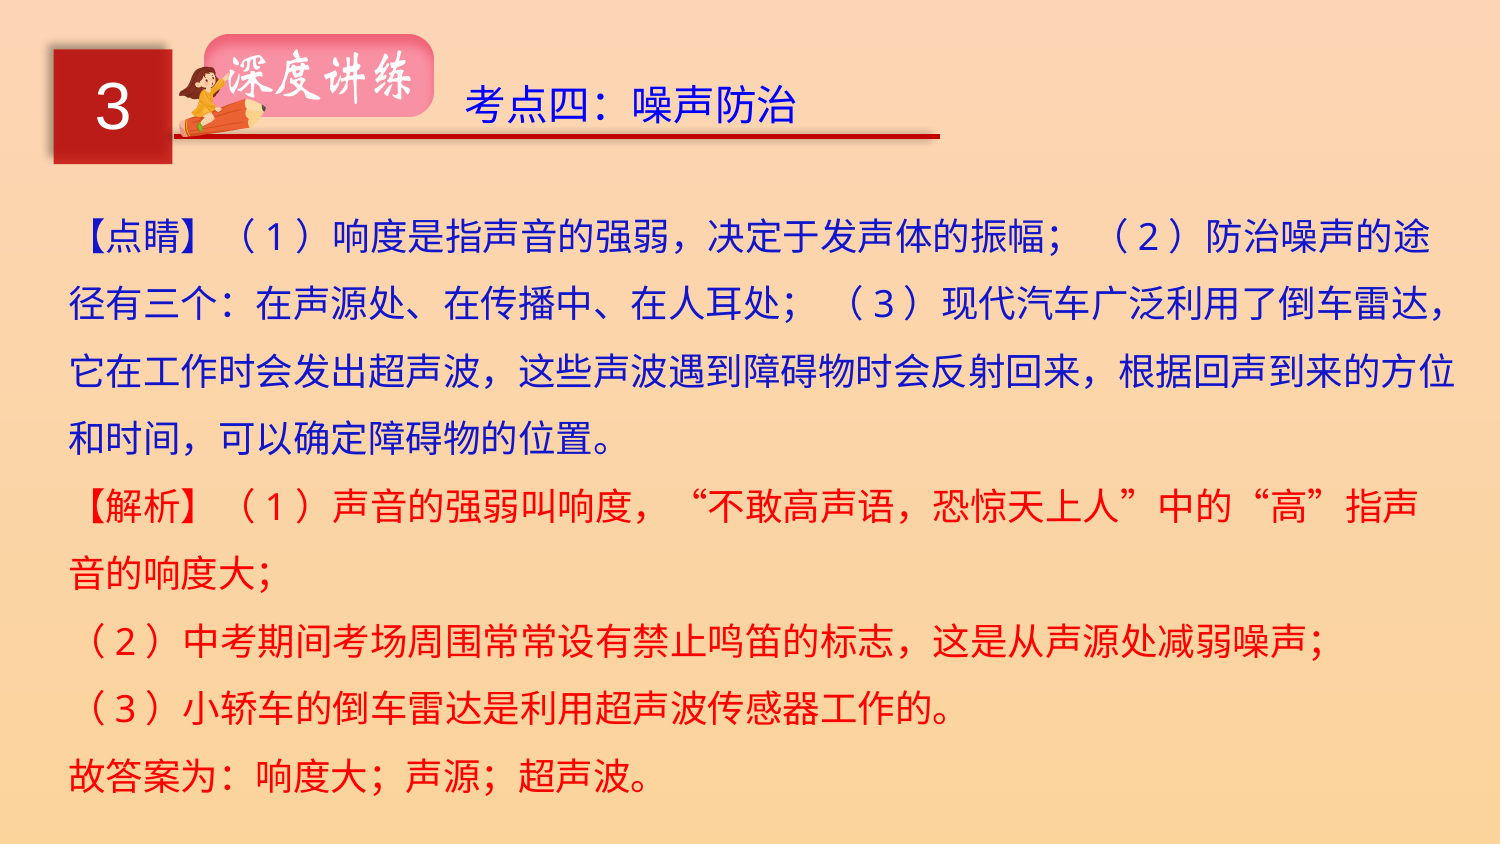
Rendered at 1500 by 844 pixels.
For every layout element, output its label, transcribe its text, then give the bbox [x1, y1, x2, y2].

text_box 3 [46, 56, 180, 151]
picture [179, 33, 434, 137]
text_box [53, 151, 173, 165]
text_box [53, 49, 173, 56]
text_box 考点四：噪声防治 [450, 71, 872, 135]
text_box 【点睛】（1）响度是指声音的强弱，决定于发声体的振幅； （2）防治噪声的途径有三个：在声源处、在传播中、在人耳处； （3）现代汽车广泛利用了倒车雷达，它在工作时会发出超声波，这些声波遇到障碍物时会反射回来，根据回声到来的方位和时间，可以确定障碍物的位置。 【解析】（1）声音的强弱叫响度，“不敢高声语，恐惊天上人”中的“高”指声音的响度大； （2）中考期间考场周围常常设有禁止鸣笛的标志，这是从声源处减弱噪声； （3）小轿车的倒车雷达是利用超声波传感器工作的。 故答案为：响度大；声源；超声波。 [53, 183, 1472, 806]
